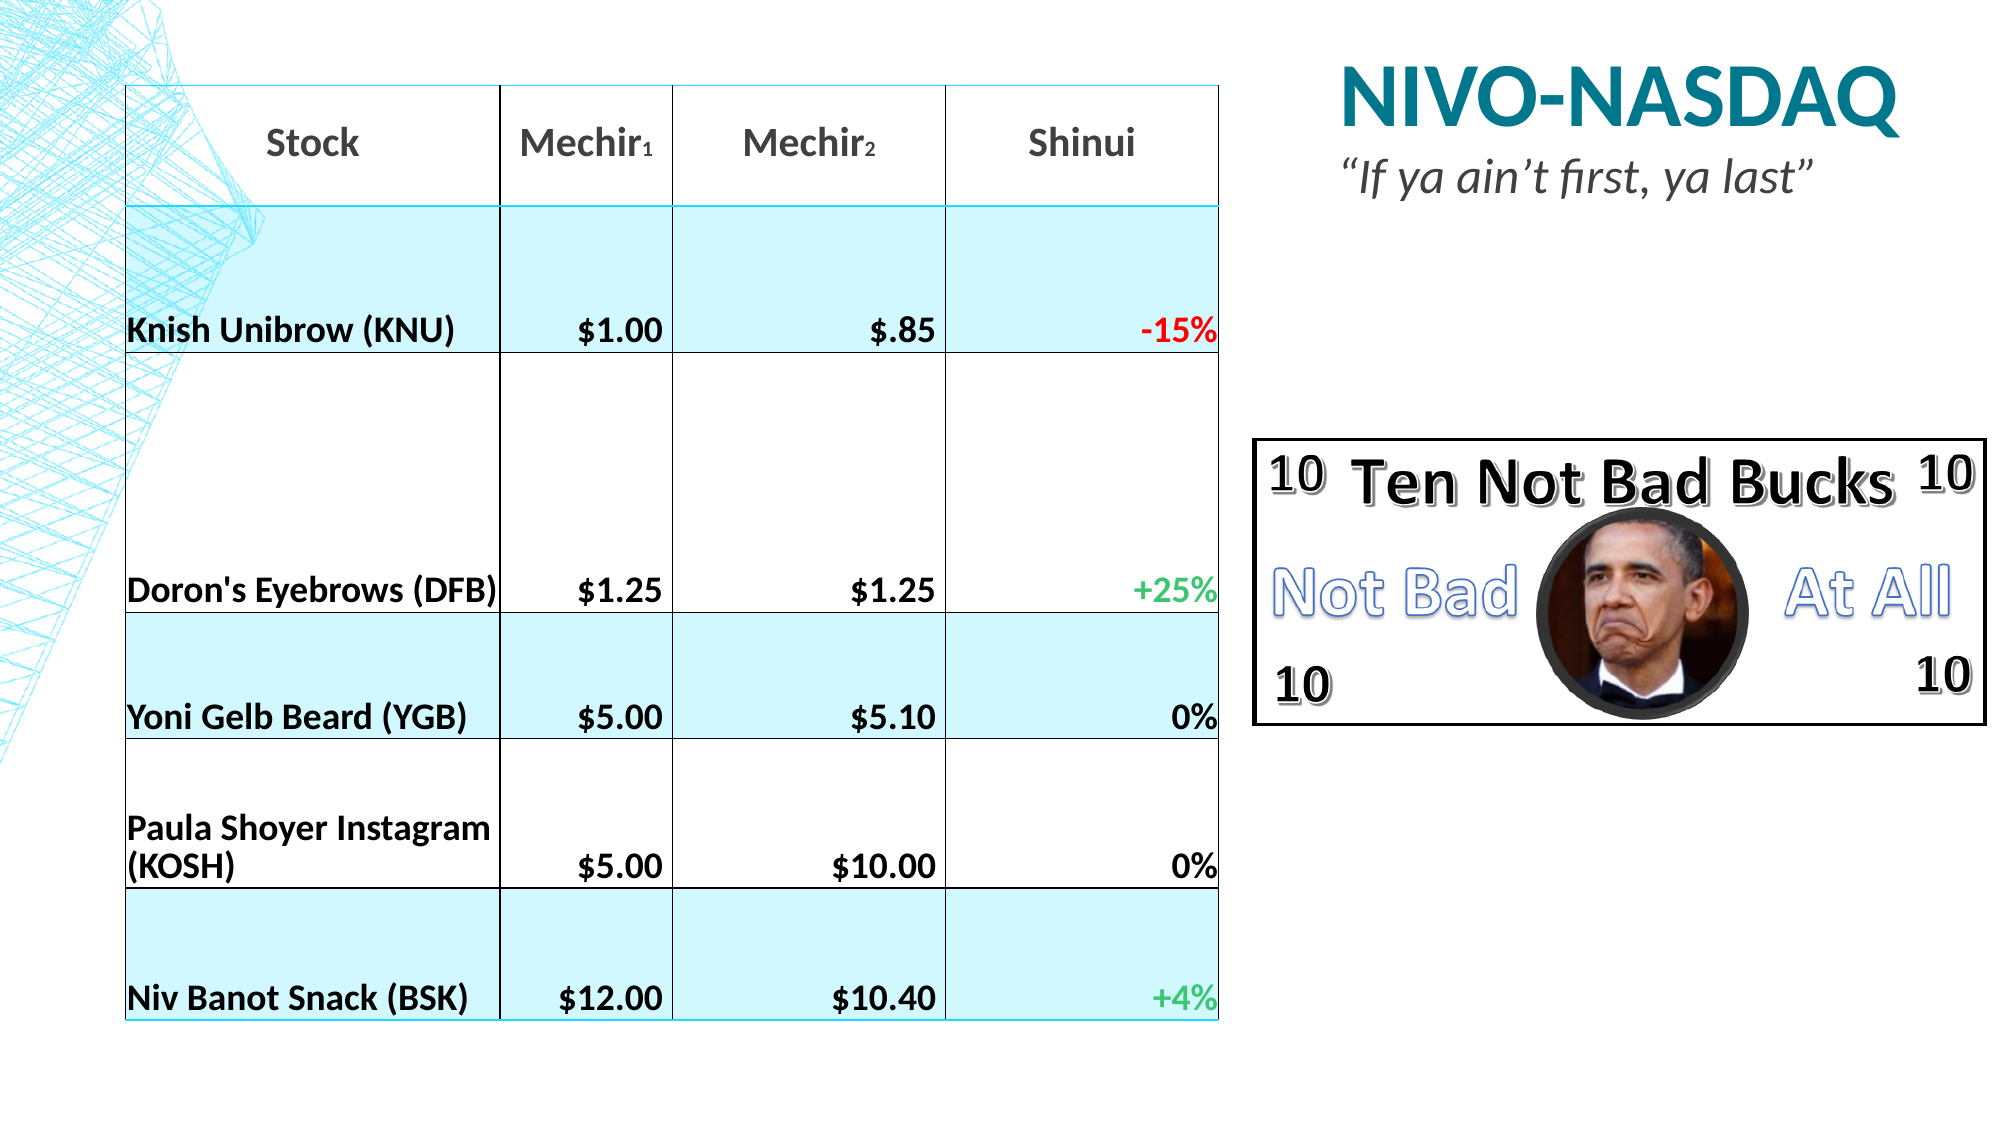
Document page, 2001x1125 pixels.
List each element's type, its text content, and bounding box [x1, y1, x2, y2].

table_cell $1.25 [501, 353, 672, 612]
table_cell $10.40 [673, 889, 945, 1019]
table_cell $1.25 [673, 353, 945, 612]
table_cell $12.00 [501, 889, 672, 1019]
table_cell +25% [946, 353, 1218, 612]
table_cell $5.00 [501, 739, 672, 887]
table_cell Yoni Gelb Beard (YGB) [126, 613, 499, 738]
table_header Mechir1 [501, 86, 672, 205]
table_cell +4% [946, 889, 1218, 1019]
table_header Shinui [946, 86, 1218, 205]
table_cell 0% [946, 613, 1218, 738]
table_header Stock [126, 86, 499, 205]
table_cell 0% [946, 739, 1218, 887]
table_cell $5.10 [673, 613, 945, 738]
text_box “If ya ain’t first, ya last” [1322, 143, 1948, 222]
title NIVO-NASDAQ [850, 0, 2000, 154]
picture [0, 0, 2001, 1125]
table_cell Doron's Eyebrows (DFB) [126, 353, 499, 612]
table_cell $.85 [673, 207, 945, 352]
table_cell $10.00 [673, 739, 945, 887]
table_cell -15% [946, 207, 1218, 352]
table_header Mechir2 [673, 86, 945, 205]
table_cell Knish Unibrow (KNU) [126, 207, 499, 352]
table_cell Niv Banot Snack (BSK) [126, 889, 499, 1019]
table_cell Paula Shoyer Instagram (KOSH) [126, 739, 499, 887]
table_cell $1.00 [501, 207, 672, 352]
table_cell $5.00 [501, 613, 672, 738]
